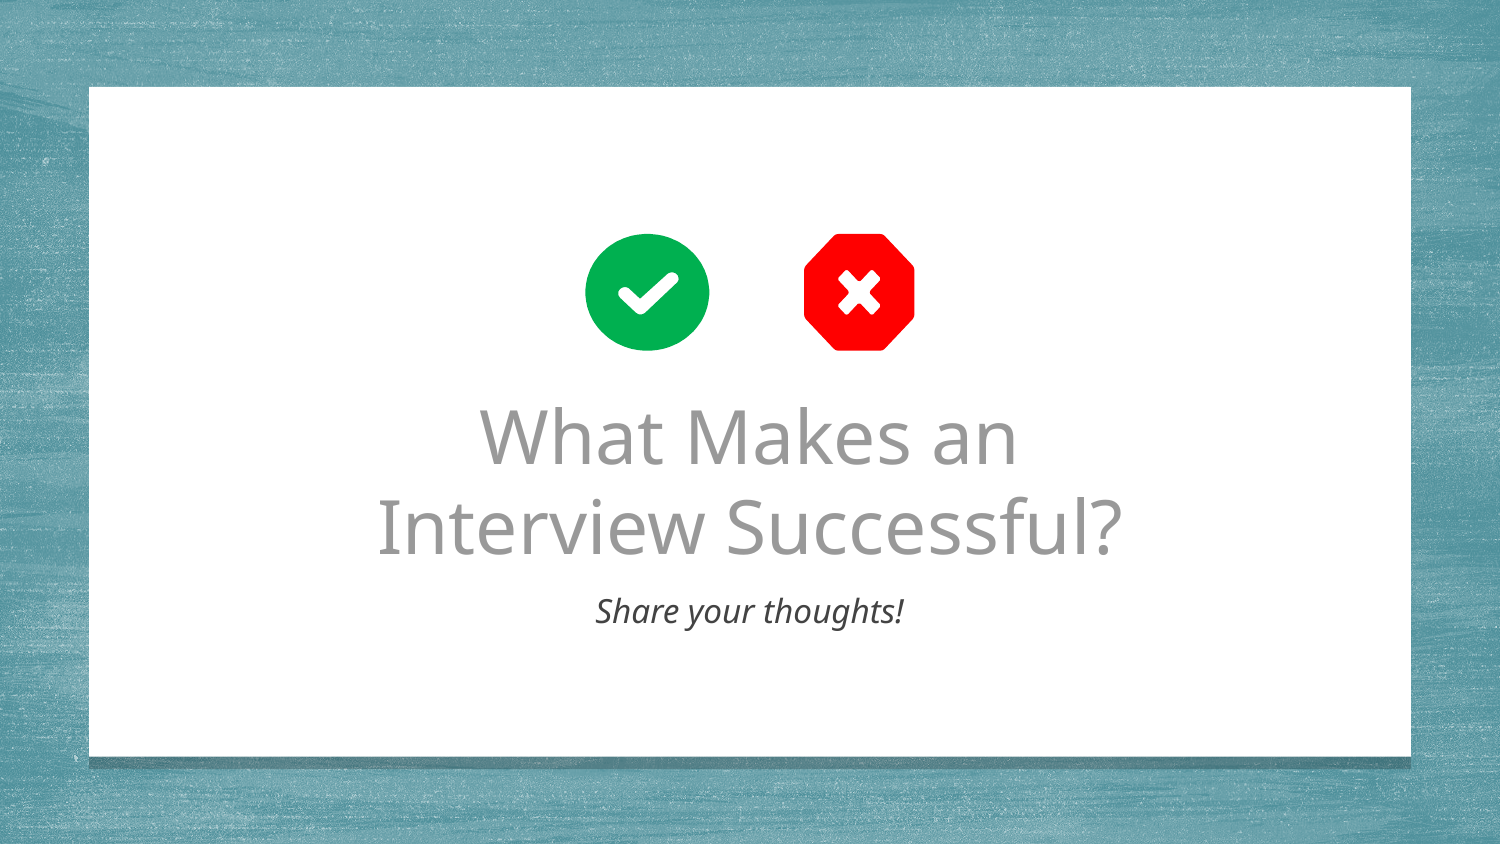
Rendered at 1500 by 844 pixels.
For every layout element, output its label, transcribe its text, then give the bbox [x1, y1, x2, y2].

text_box [804, 233, 915, 351]
title What Makes an Interview Successful? [291, 384, 1209, 575]
subtitle Share your thoughts! [291, 575, 1209, 704]
text_box [585, 233, 710, 351]
